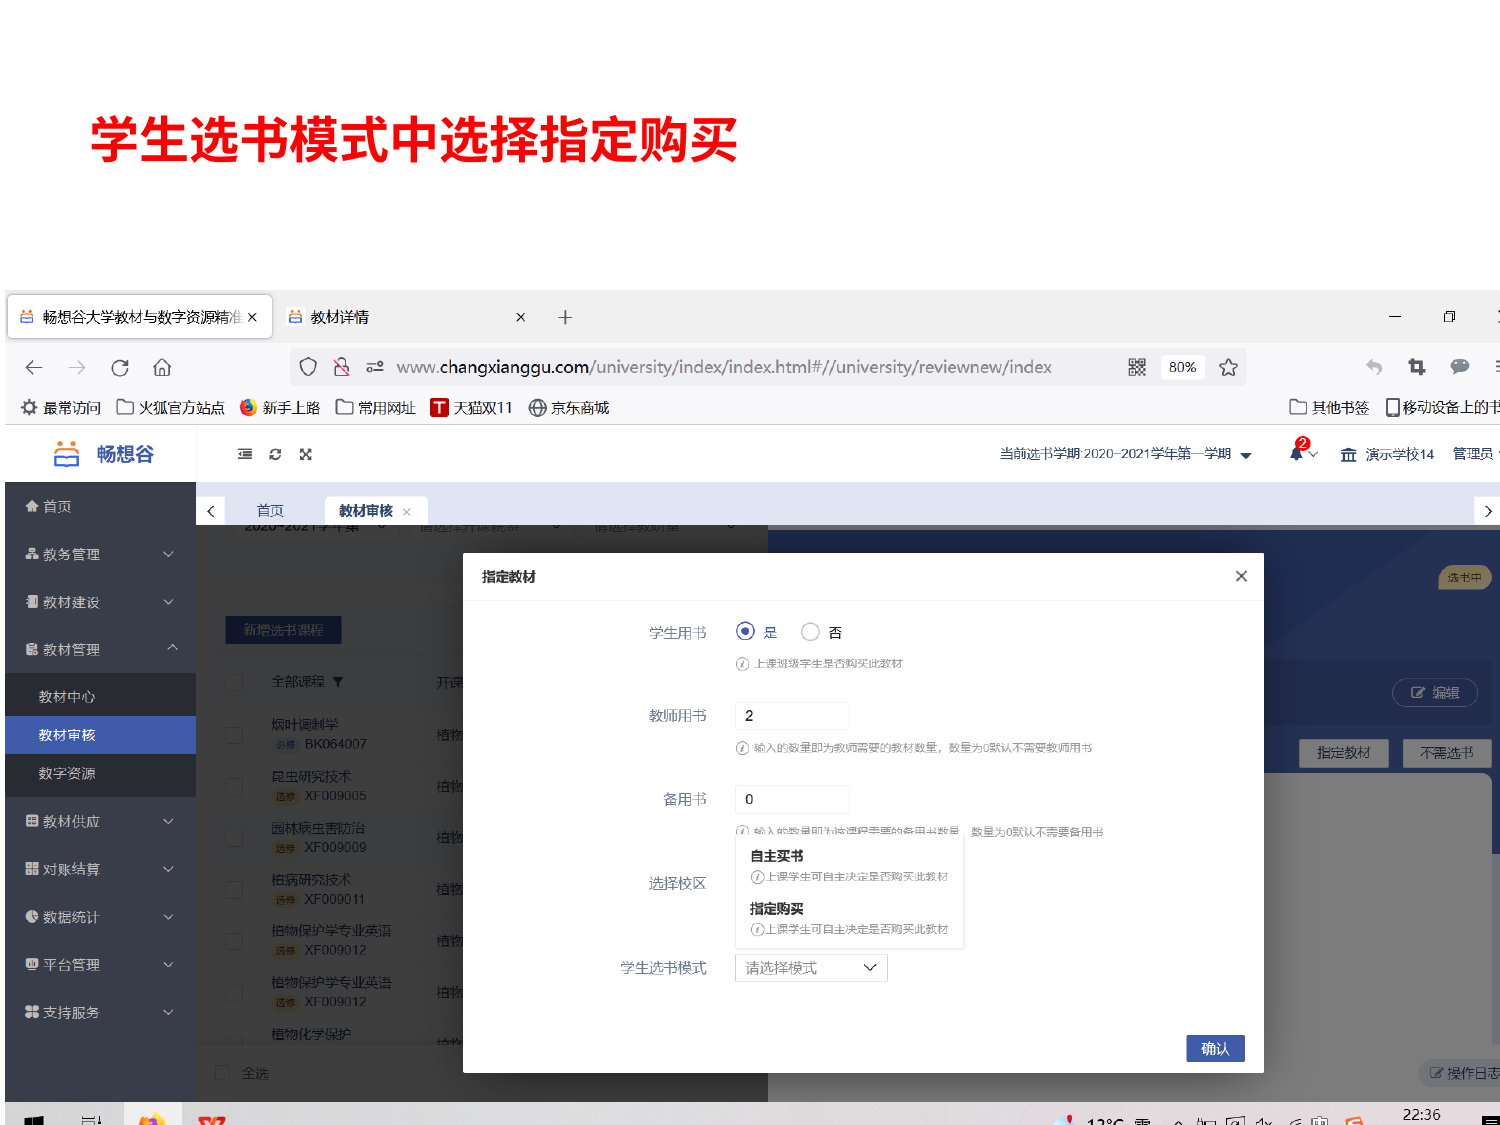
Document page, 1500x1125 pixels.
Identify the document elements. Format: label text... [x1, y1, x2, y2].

title 学生选书模式中选择指定购买 [74, 44, 1426, 233]
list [5, 290, 1500, 1125]
